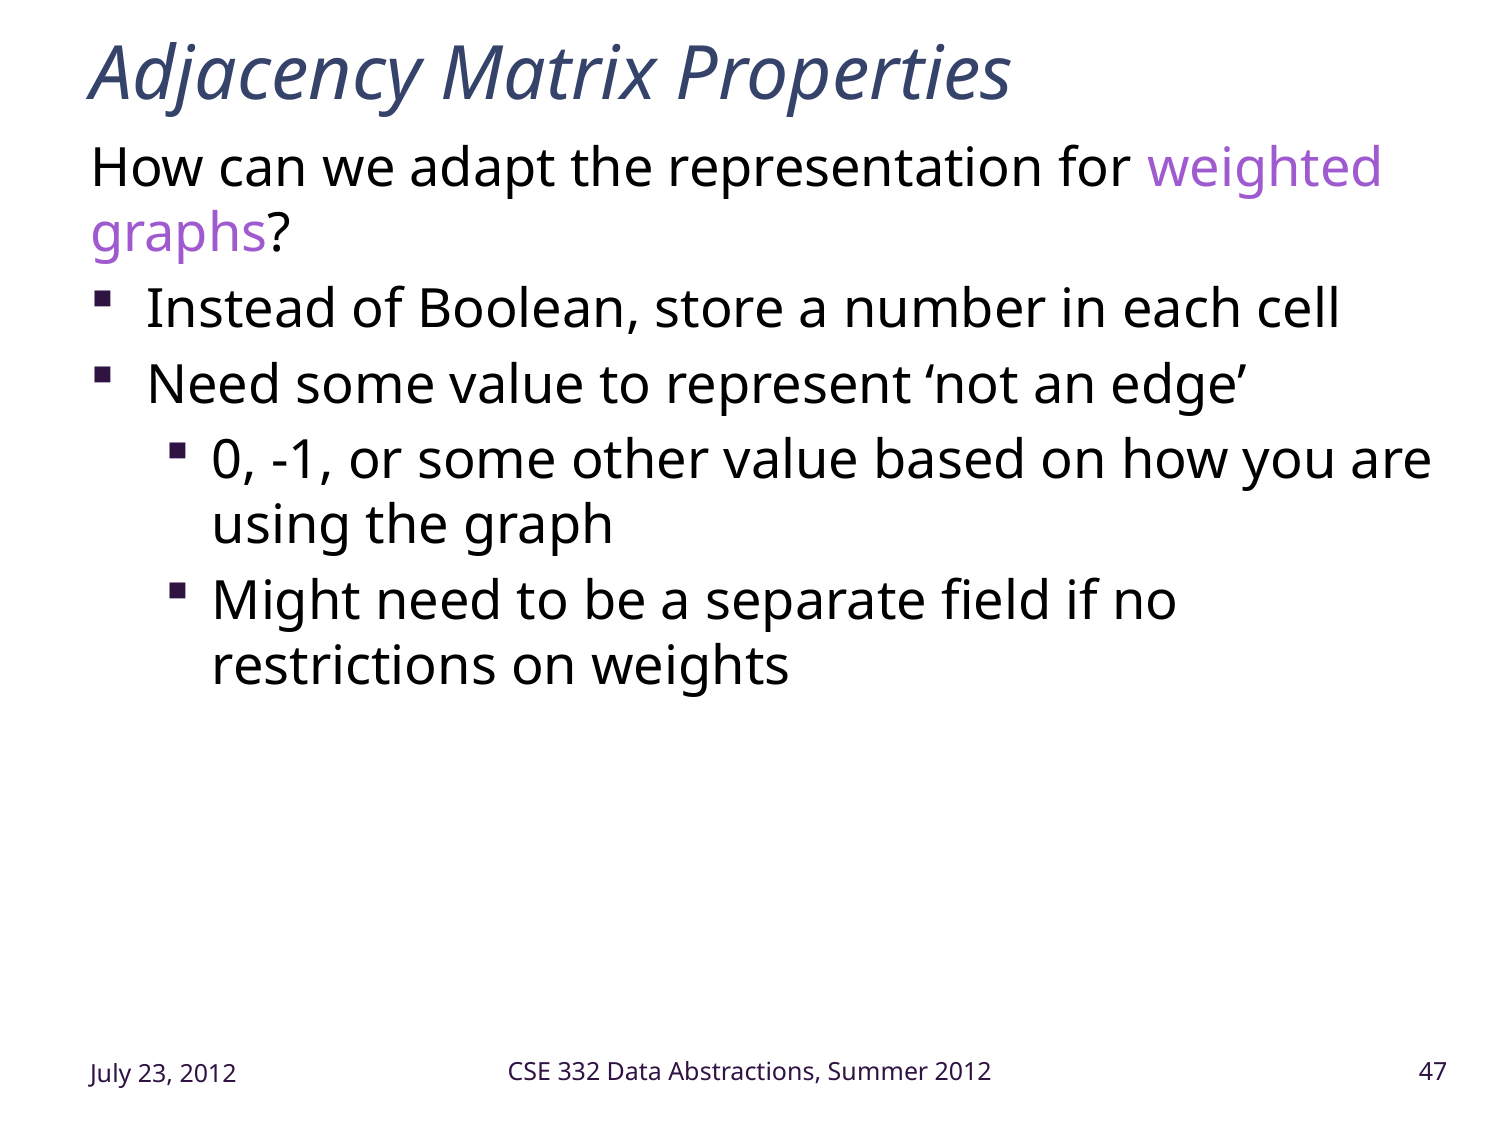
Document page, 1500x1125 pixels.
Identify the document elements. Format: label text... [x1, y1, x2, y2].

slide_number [75, 1042, 338, 1103]
slide_number 47 [1333, 1042, 1463, 1103]
footer CSE 332 Data Abstractions, Summer 2012 [348, 1042, 1152, 1103]
title Adjacency Matrix Properties [75, 24, 1463, 105]
list How can we adapt the representation for weighted graphs? Instead of Boolean, store a number in each cell Need some value to represent ‘not an edge’ 0, -1, or some other value based on how you are using the graph Might need to be a separate field if no restrictions on weights [75, 125, 1463, 1025]
